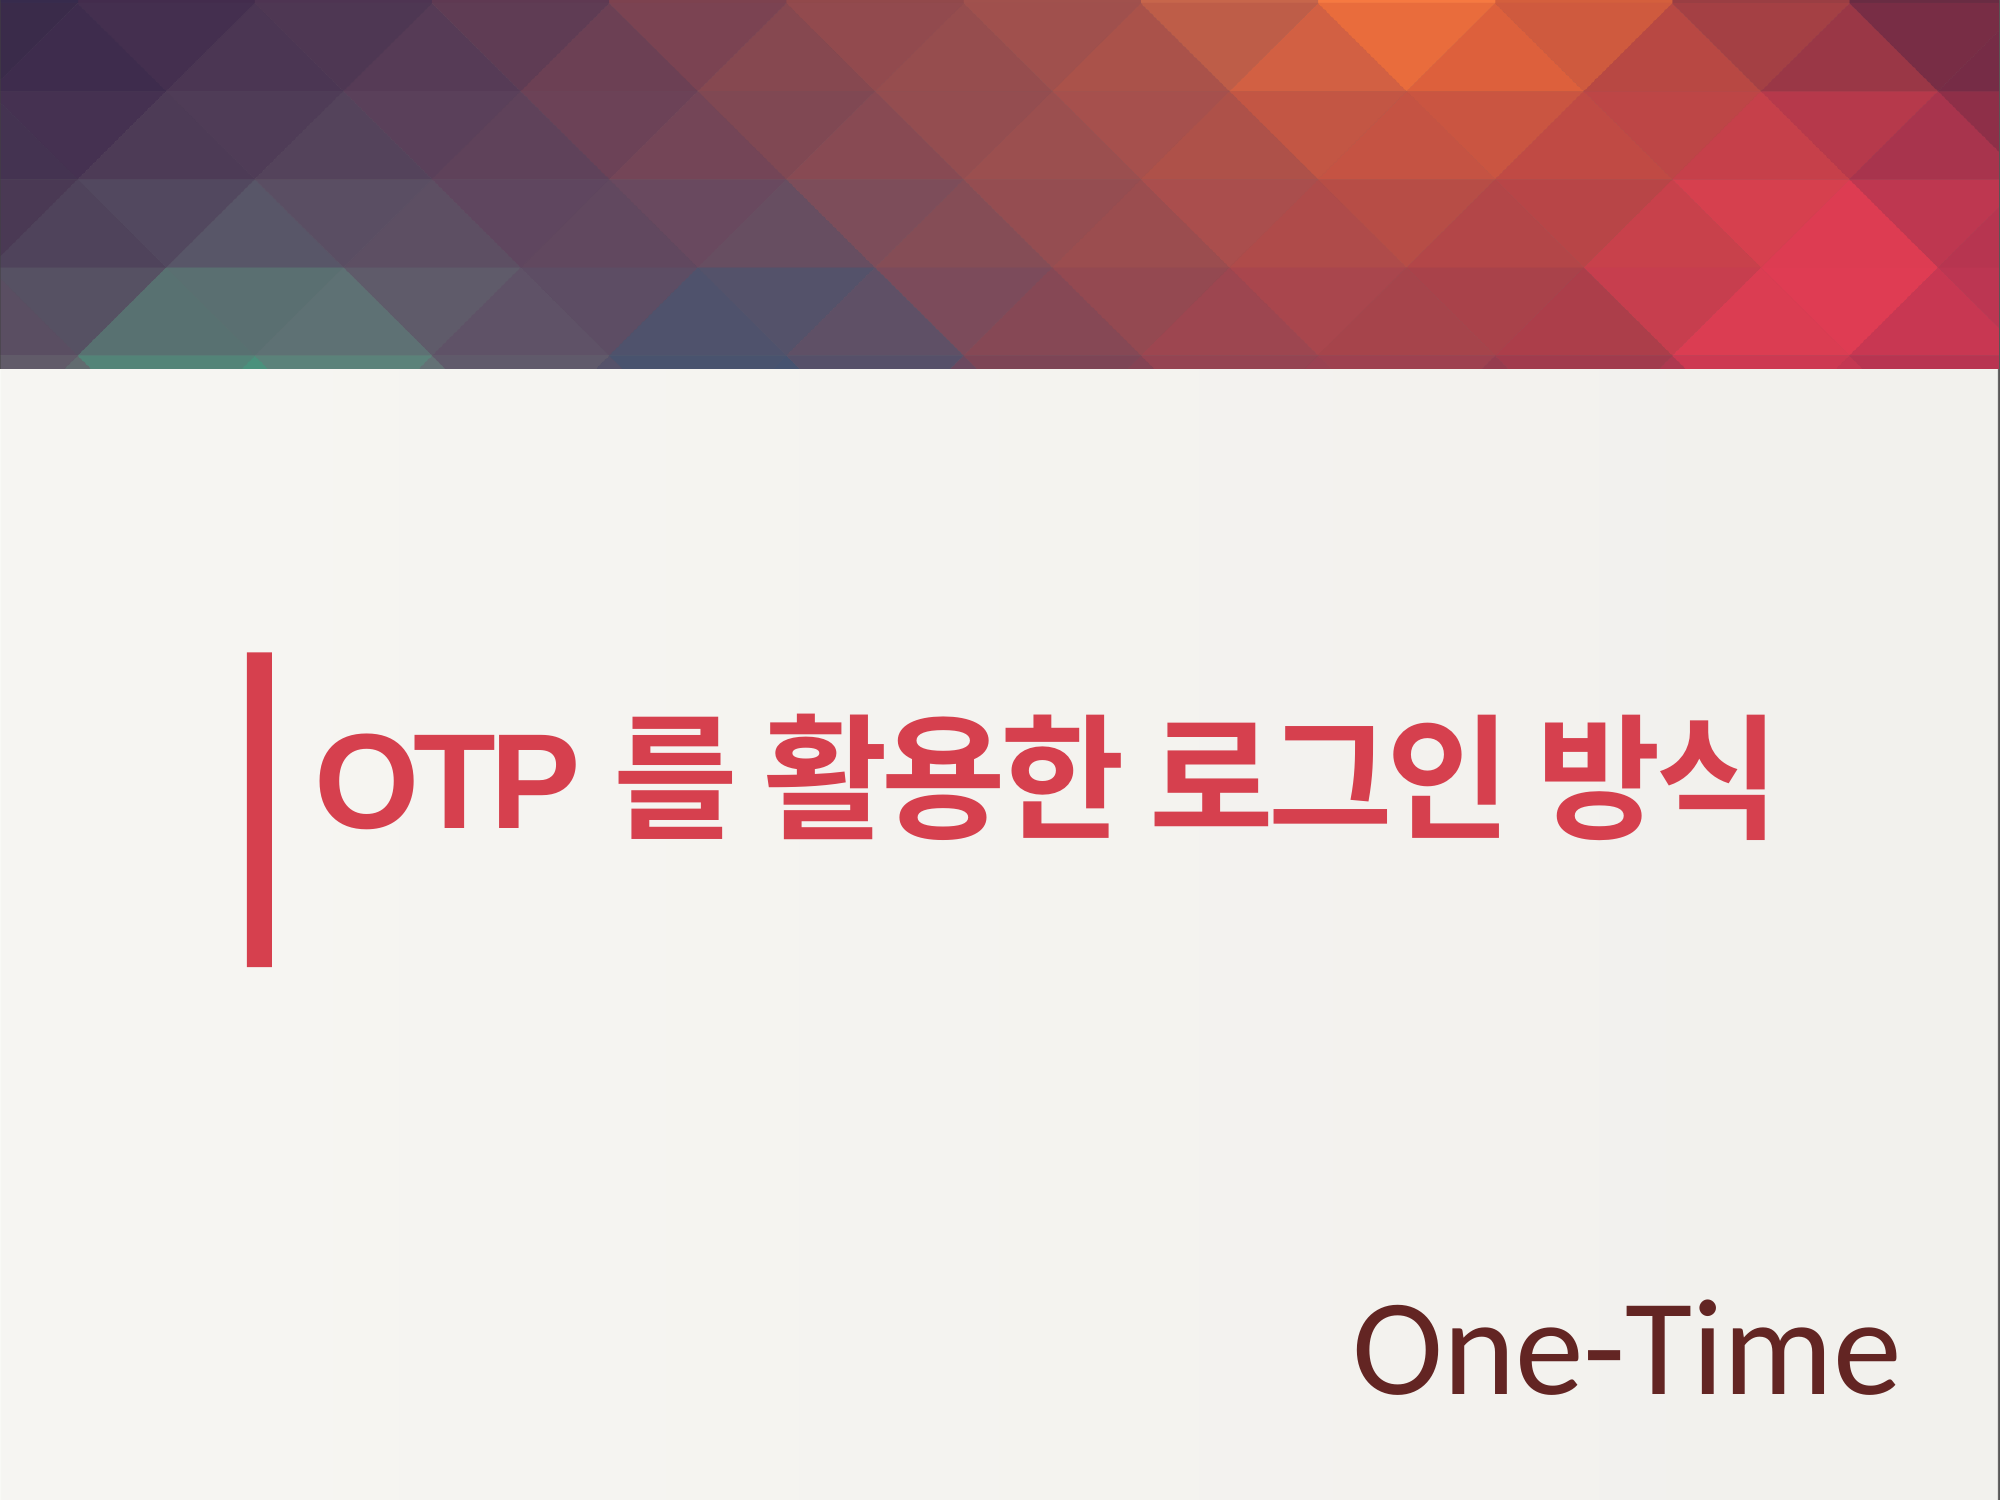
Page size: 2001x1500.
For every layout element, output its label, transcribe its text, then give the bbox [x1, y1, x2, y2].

text_box One-Time [1337, 1250, 2000, 1430]
text_box [0, 0, 2000, 369]
text_box OTP를 활용한 로그인 방식 [312, 720, 1913, 856]
text_box [0, 369, 2000, 1500]
text_box [246, 652, 272, 968]
